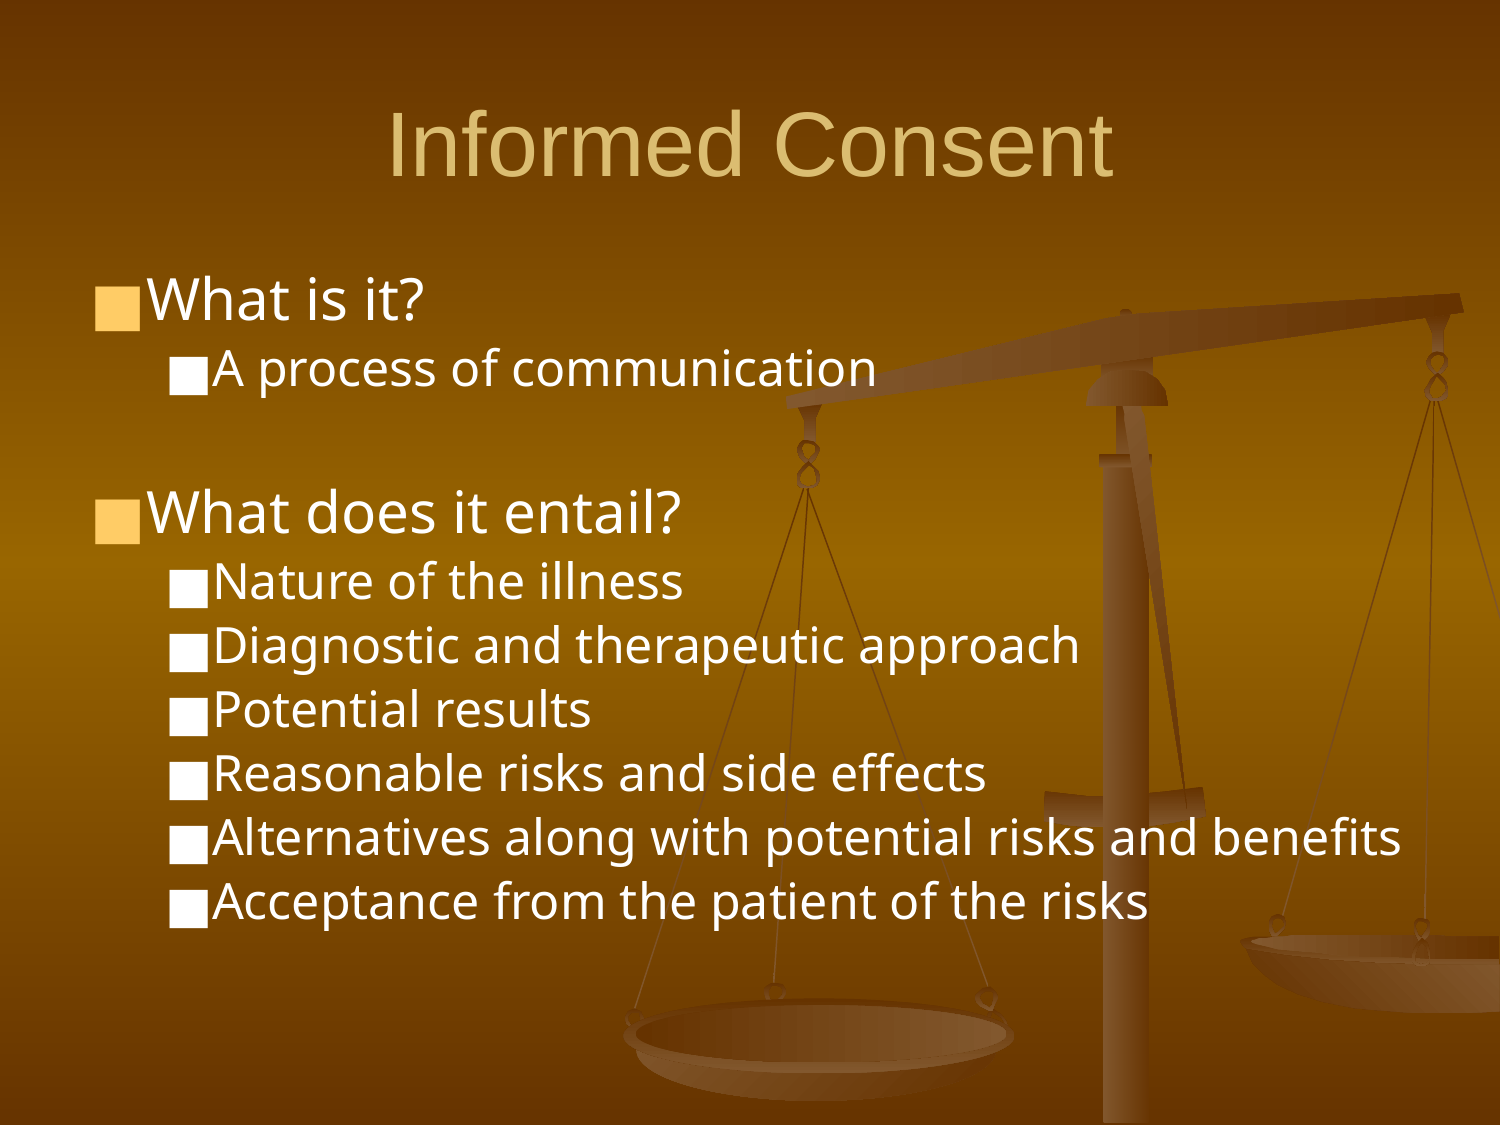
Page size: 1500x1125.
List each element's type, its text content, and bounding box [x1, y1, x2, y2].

title Informed Consent [75, 45, 1425, 234]
list What is it? A process of communication What does it entail? Nature of the illness Diagnostic and therapeutic approach Potential results Reasonable risks and side effects Alternatives along with potential risks and benefits Acceptance from the patient of the risks [75, 262, 1425, 1006]
